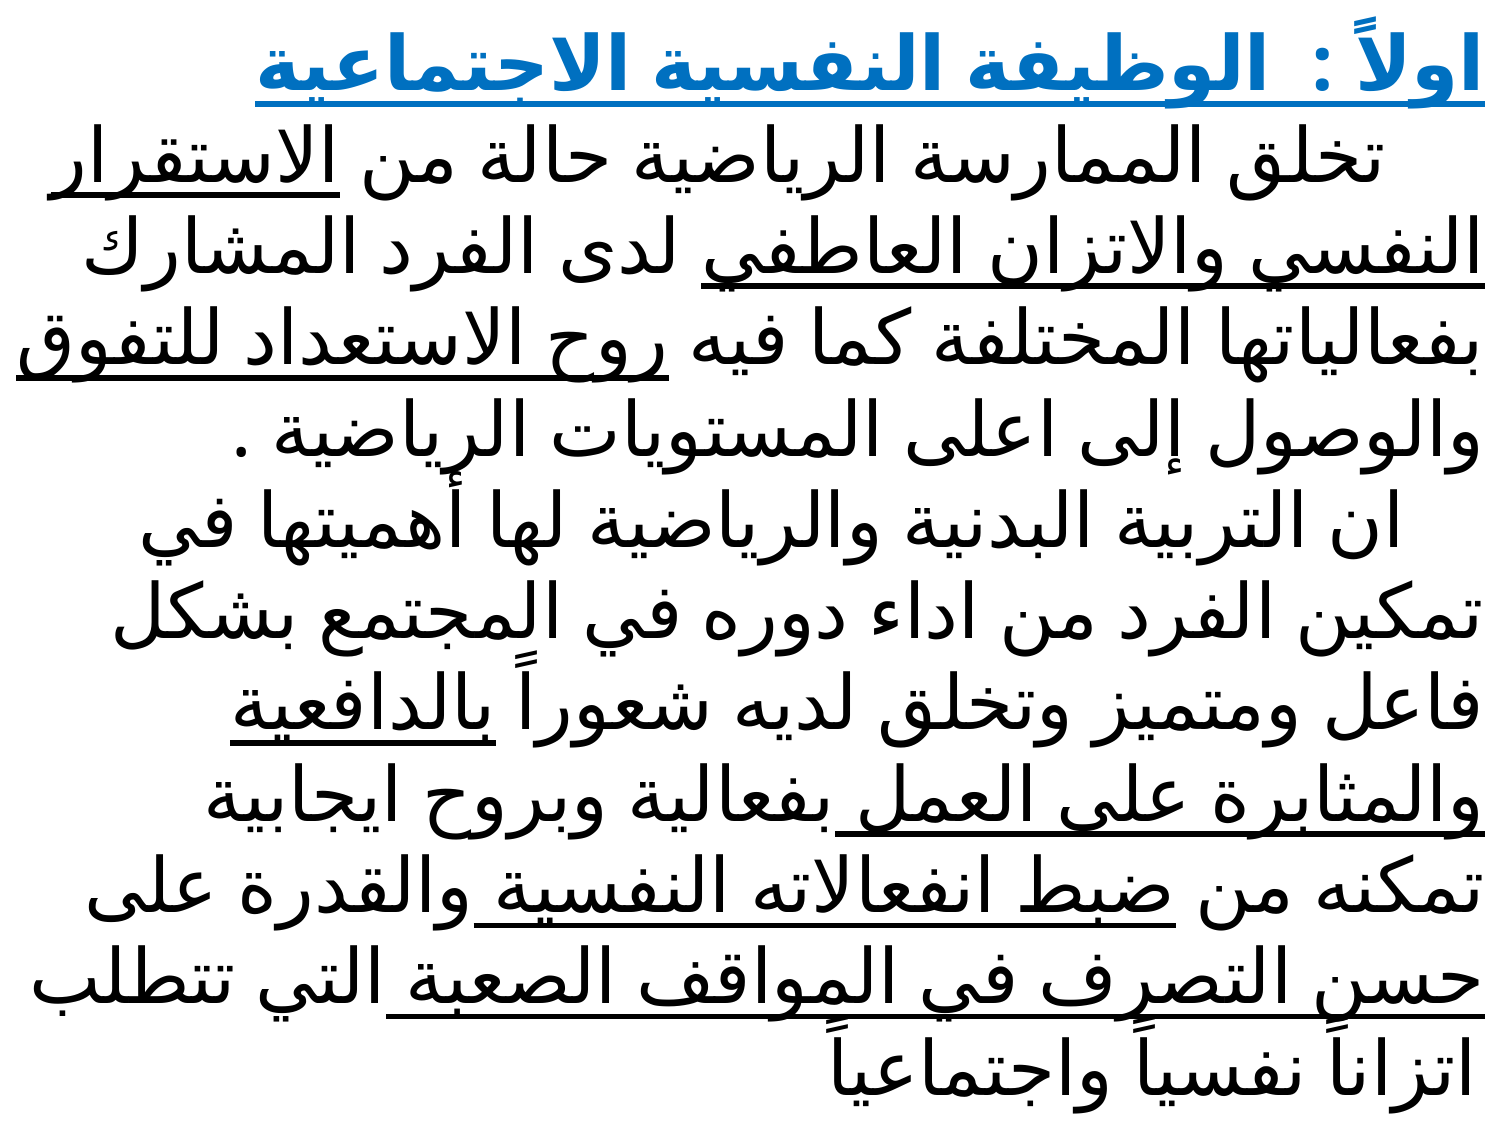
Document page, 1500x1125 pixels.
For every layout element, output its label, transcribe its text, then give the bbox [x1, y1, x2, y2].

title اولاً : الوظيفة النفسية الاجتماعية تخلق الممارسة الرياضية حالة من الاستقرار النفسي والاتزان العاطفي لدى الفرد المشارك بفعالياتها المختلفة كما فيه روح الاستعداد للتفوق والوصول إلى اعلى المستويات الرياضية . ان التربية البدنية والرياضية لها أهميتها في تمكين الفرد من اداء دوره في المجتمع بشكل فاعل ومتميز وتخلق لديه شعوراً بالدافعية والمثابرة على العمل بفعالية وبروح ايجابية تمكنه من ضبط انفعالاته النفسية والقدرة على حسن التصرف في المواقف الصعبة التي تتطلب اتزاناً نفسياً واجتماعياً [0, 0, 1500, 1125]
